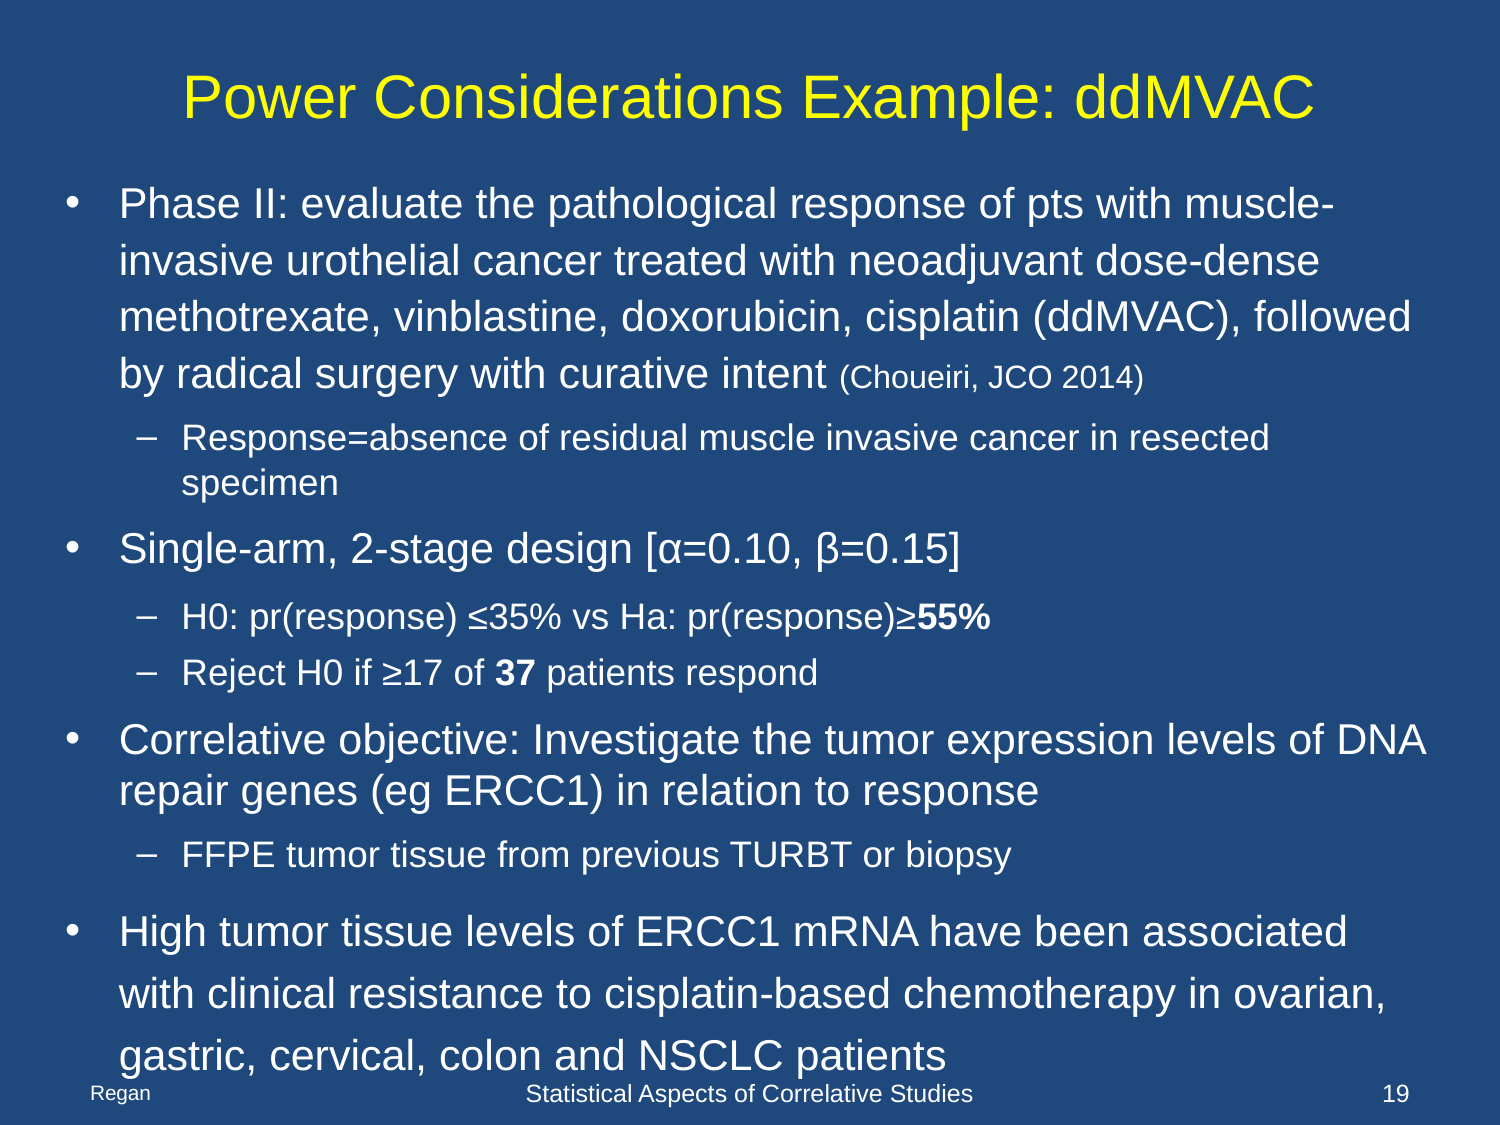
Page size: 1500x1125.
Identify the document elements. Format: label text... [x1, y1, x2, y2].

title Power Considerations Example: ddMVAC [50, 24, 1450, 163]
footer Statistical Aspects of Correlative Studies [500, 1072, 1000, 1113]
slide_number 19 [1074, 1072, 1425, 1113]
list Phase II: evaluate the pathological response of pts with muscle-invasive urothelial cancer treated with neoadjuvant dose-dense methotrexate, vinblastine, doxorubicin, cisplatin (ddMVAC), followed by radical surgery with curative intent (Choueiri, JCO 2014) Response=absence of residual muscle invasive cancer in resected specimen Single-arm, 2-stage design [α=0.10, β=0.15] H0: pr(response) ≤35% vs Ha: pr(response)≥55% Reject H0 if ≥17 of 37 patients respond Correlative objective: Investigate the tumor expression levels of DNA repair genes (eg ERCC1) in relation to response FFPE tumor tissue from previous TURBT or biopsy High tumor tissue levels of ERCC1 mRNA have been associated with clinical resistance to cisplatin-based chemotherapy in ovarian, gastric, cervical, colon and NSCLC patients [50, 163, 1450, 1088]
slide_number Regan [75, 1072, 425, 1113]
